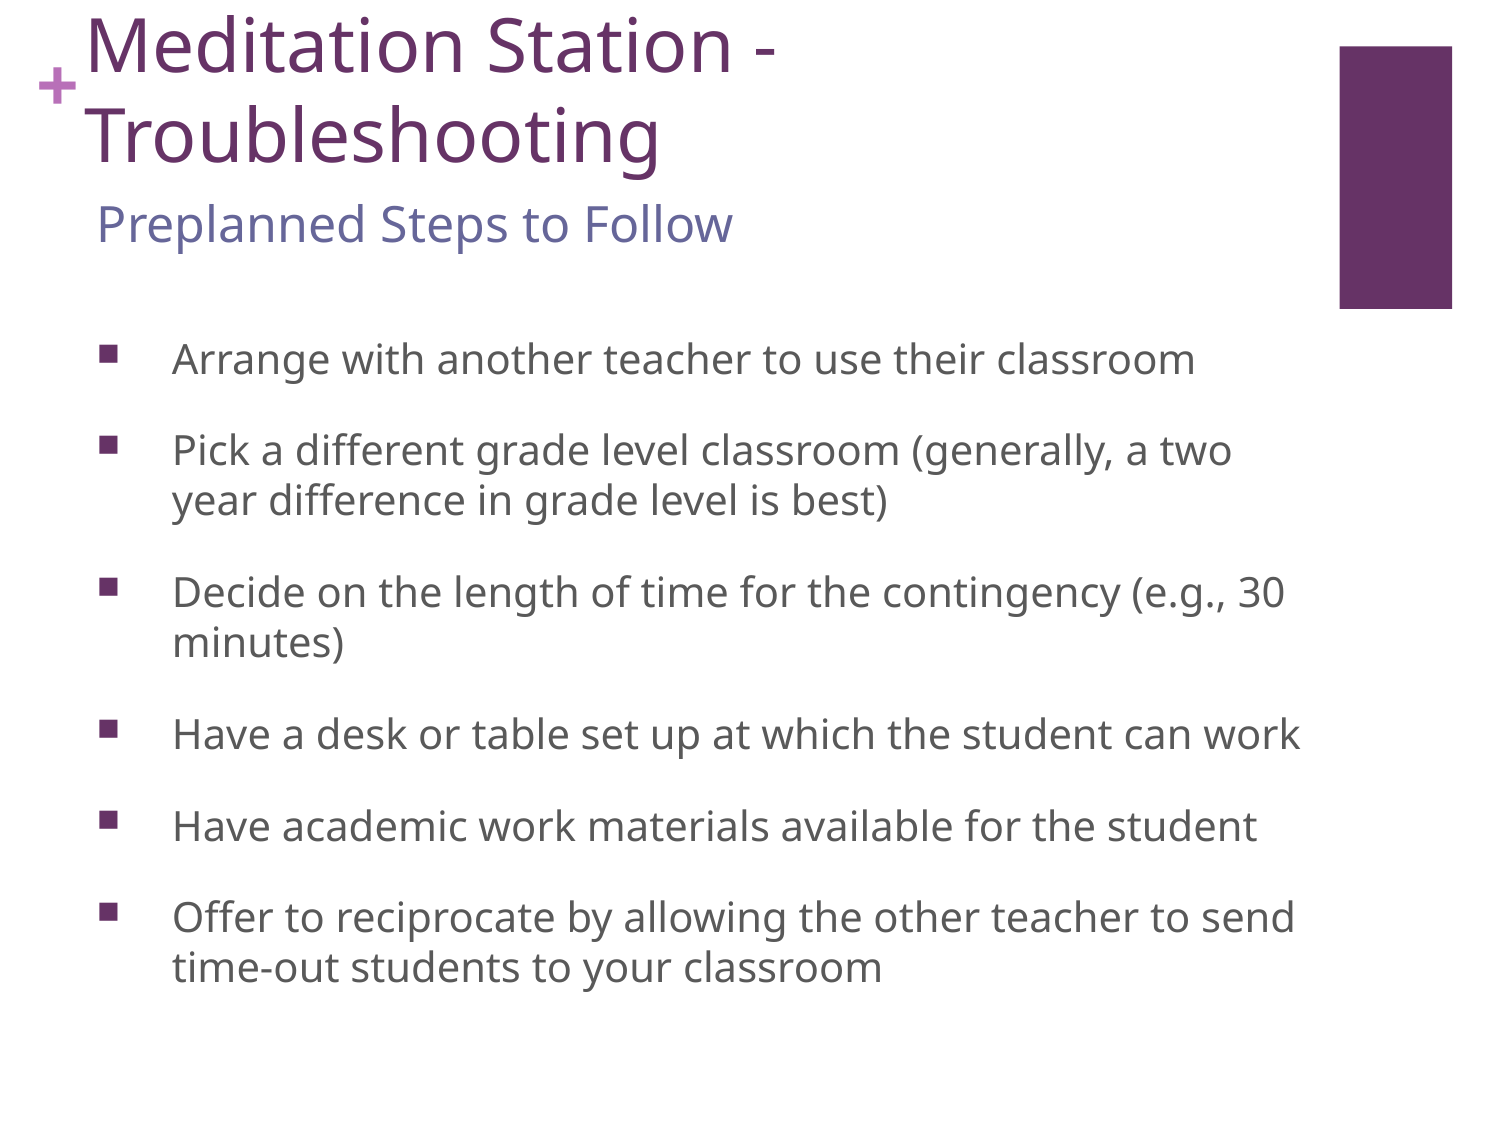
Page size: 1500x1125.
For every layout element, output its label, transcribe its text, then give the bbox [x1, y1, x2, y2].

list Arrange with another teacher to use their classroom Pick a different grade level classroom (generally, a two year difference in grade level is best) Decide on the length of time for the contingency (e.g., 30 minutes) Have a desk or table set up at which the student can work Have academic work materials available for the student Offer to reciprocate by allowing the other teacher to send time-out students to your classroom [81, 324, 1322, 1005]
list Preplanned Steps to Follow [81, 185, 1322, 313]
title Meditation Station - Troubleshooting [69, 22, 1380, 186]
